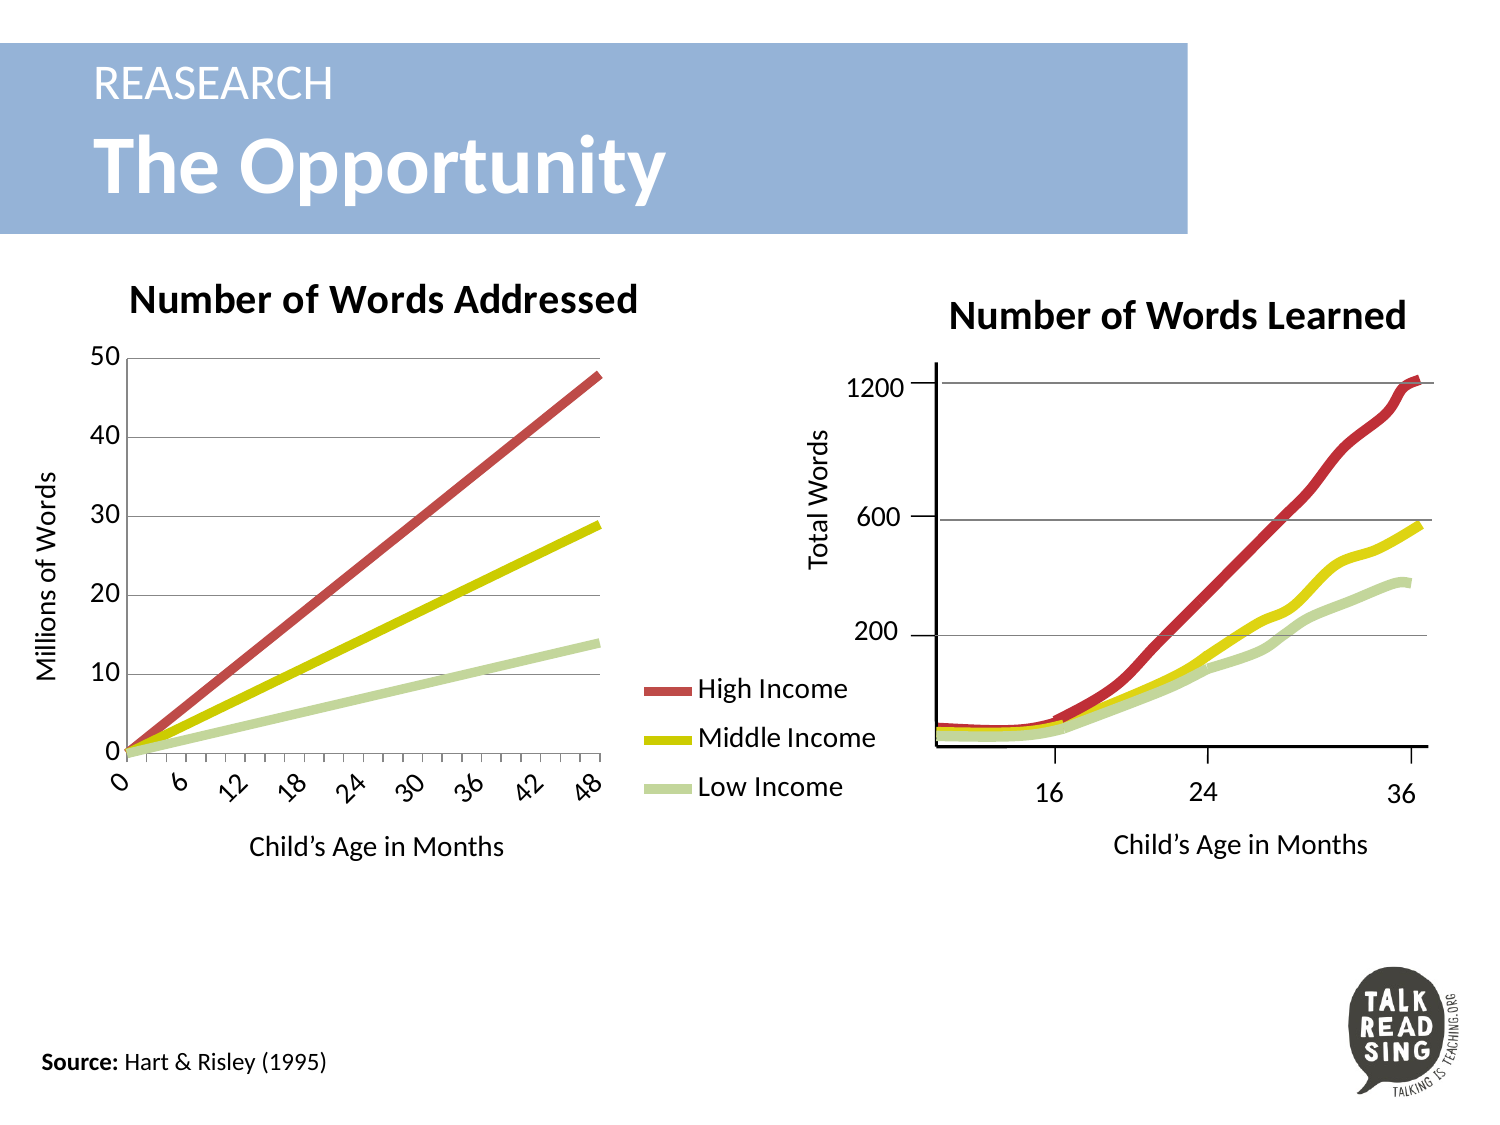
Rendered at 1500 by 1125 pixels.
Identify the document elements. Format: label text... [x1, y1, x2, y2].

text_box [790, 354, 1441, 818]
text_box Number of Words Learned [934, 280, 1450, 346]
text_box [0, 41, 1190, 236]
picture [1337, 954, 1476, 1116]
text_box Child’s Age in Months [234, 831, 548, 870]
chart [0, 245, 892, 824]
text_box Child’s Age in Months [1098, 826, 1412, 868]
text_box REASEARCH The Opportunity [78, 42, 1016, 218]
text_box Source: Hart & Risley (1995) [24, 1037, 365, 1085]
